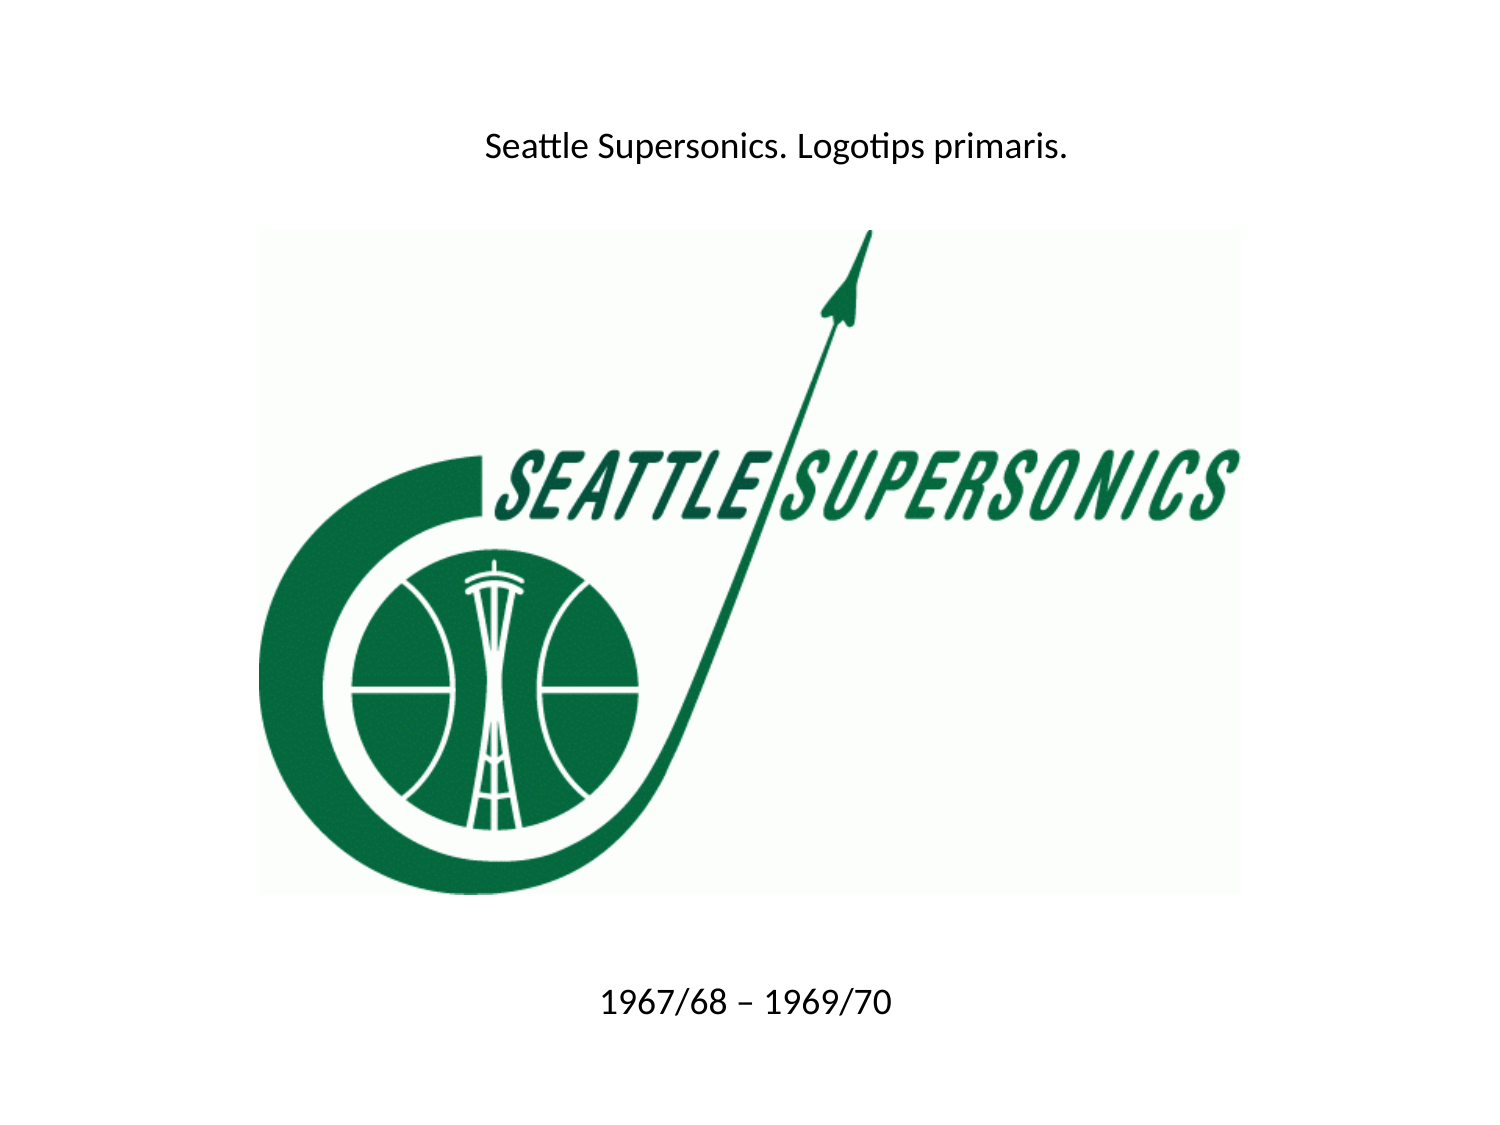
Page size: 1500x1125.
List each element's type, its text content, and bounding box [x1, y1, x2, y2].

text_box Seattle Supersonics. Logotips primaris. [470, 113, 1084, 174]
text_box 1967/68 – 1969/70 [584, 969, 916, 1029]
picture [259, 230, 1241, 895]
